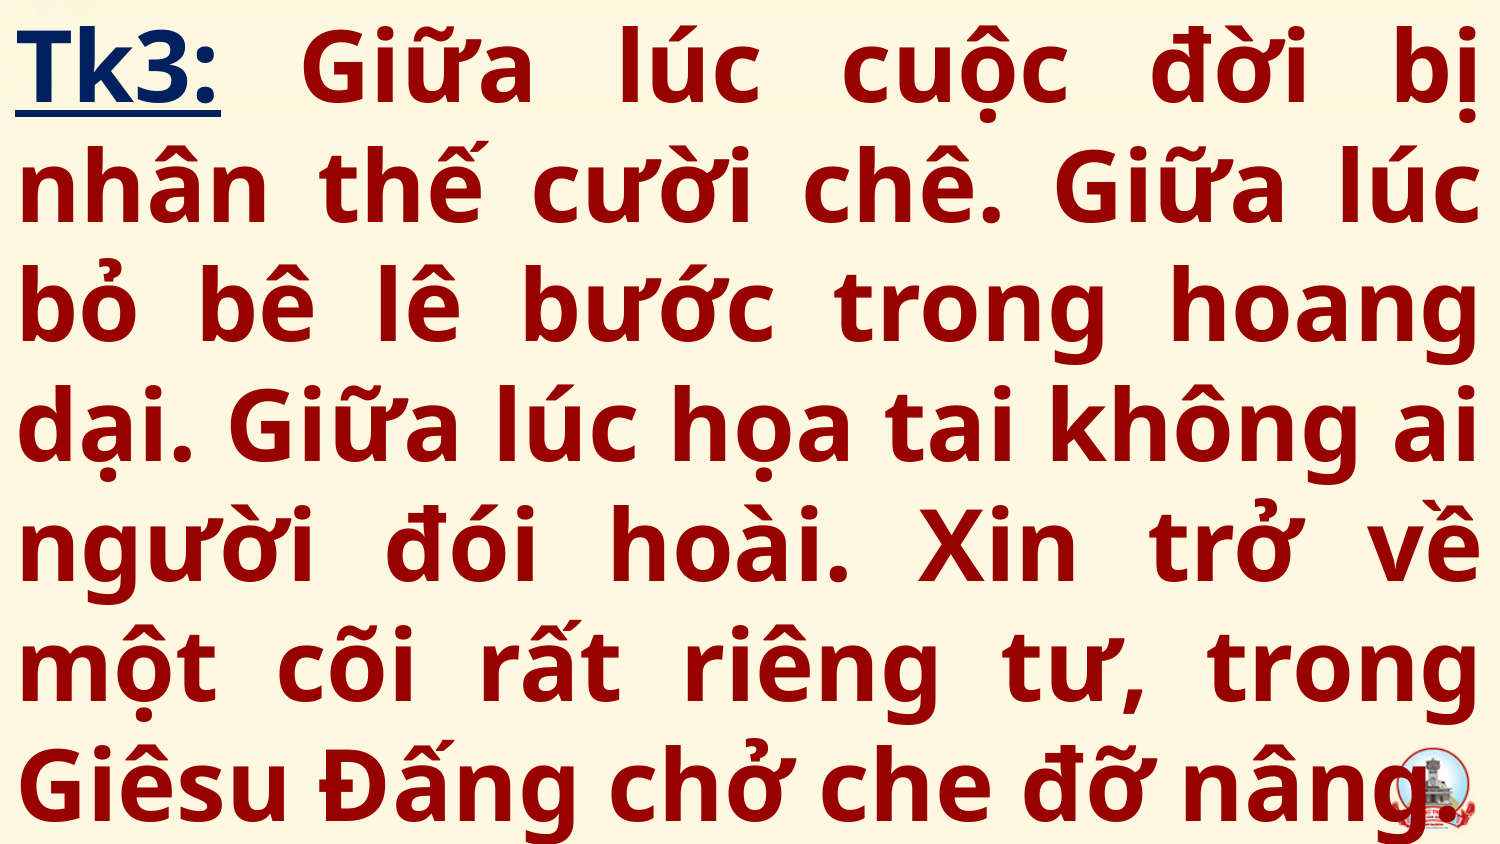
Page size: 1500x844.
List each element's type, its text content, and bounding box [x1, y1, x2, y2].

title Tk3: Giữa lúc cuộc đời bị nhân thế cười chê. Giữa lúc bỏ bê lê bước trong hoang dại. Giữa lúc họa tai không ai người đói hoài. Xin trở về một cõi rất riêng tư, trong Giêsu Đấng chở che đỡ nâng. [0, 0, 1500, 844]
